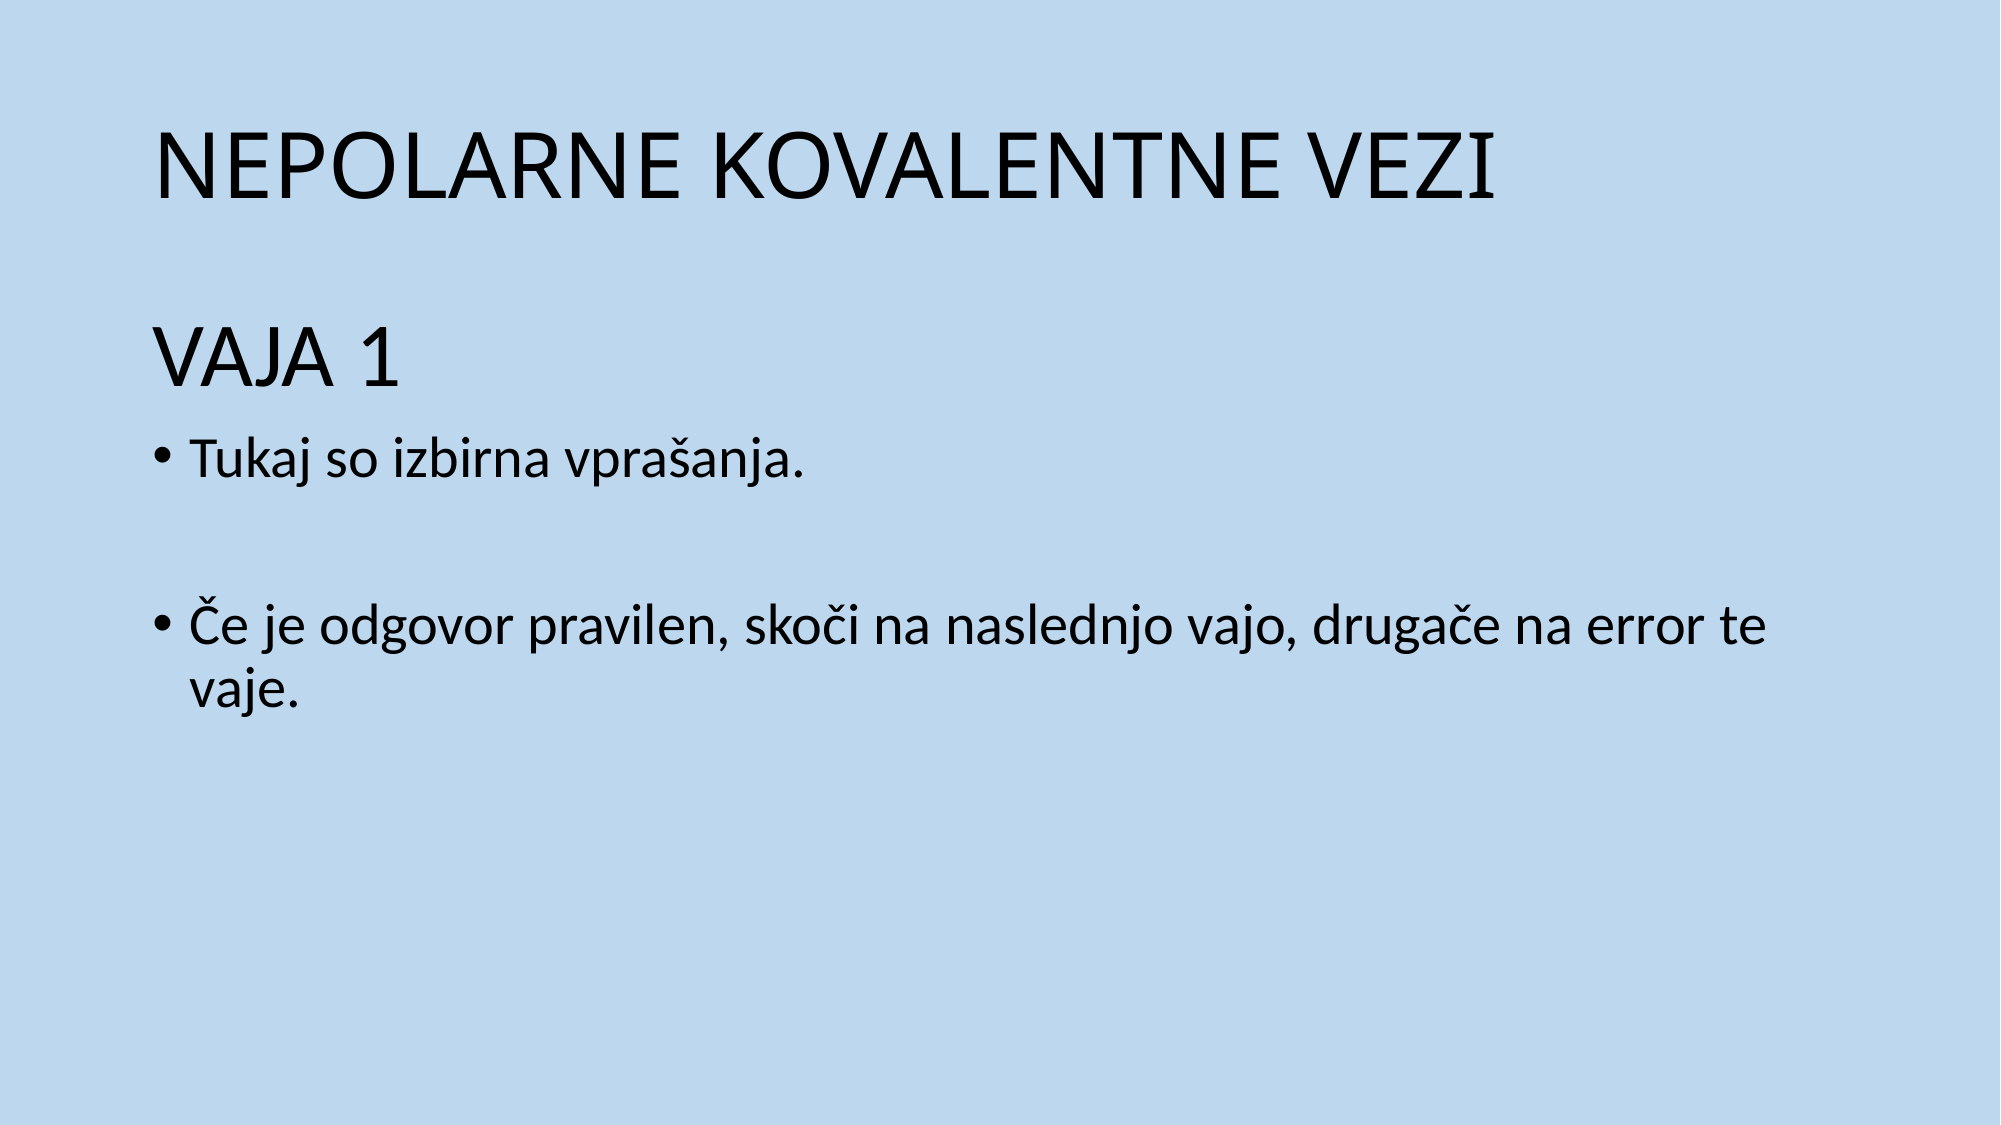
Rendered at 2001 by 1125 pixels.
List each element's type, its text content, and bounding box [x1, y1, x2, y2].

list VAJA 1 Tukaj so izbirna vprašanja. Če je odgovor pravilen, skoči na naslednjo vajo, drugače na error te vaje. [137, 299, 1863, 1014]
title NEPOLARNE KOVALENTNE VEZI [137, 59, 1863, 278]
